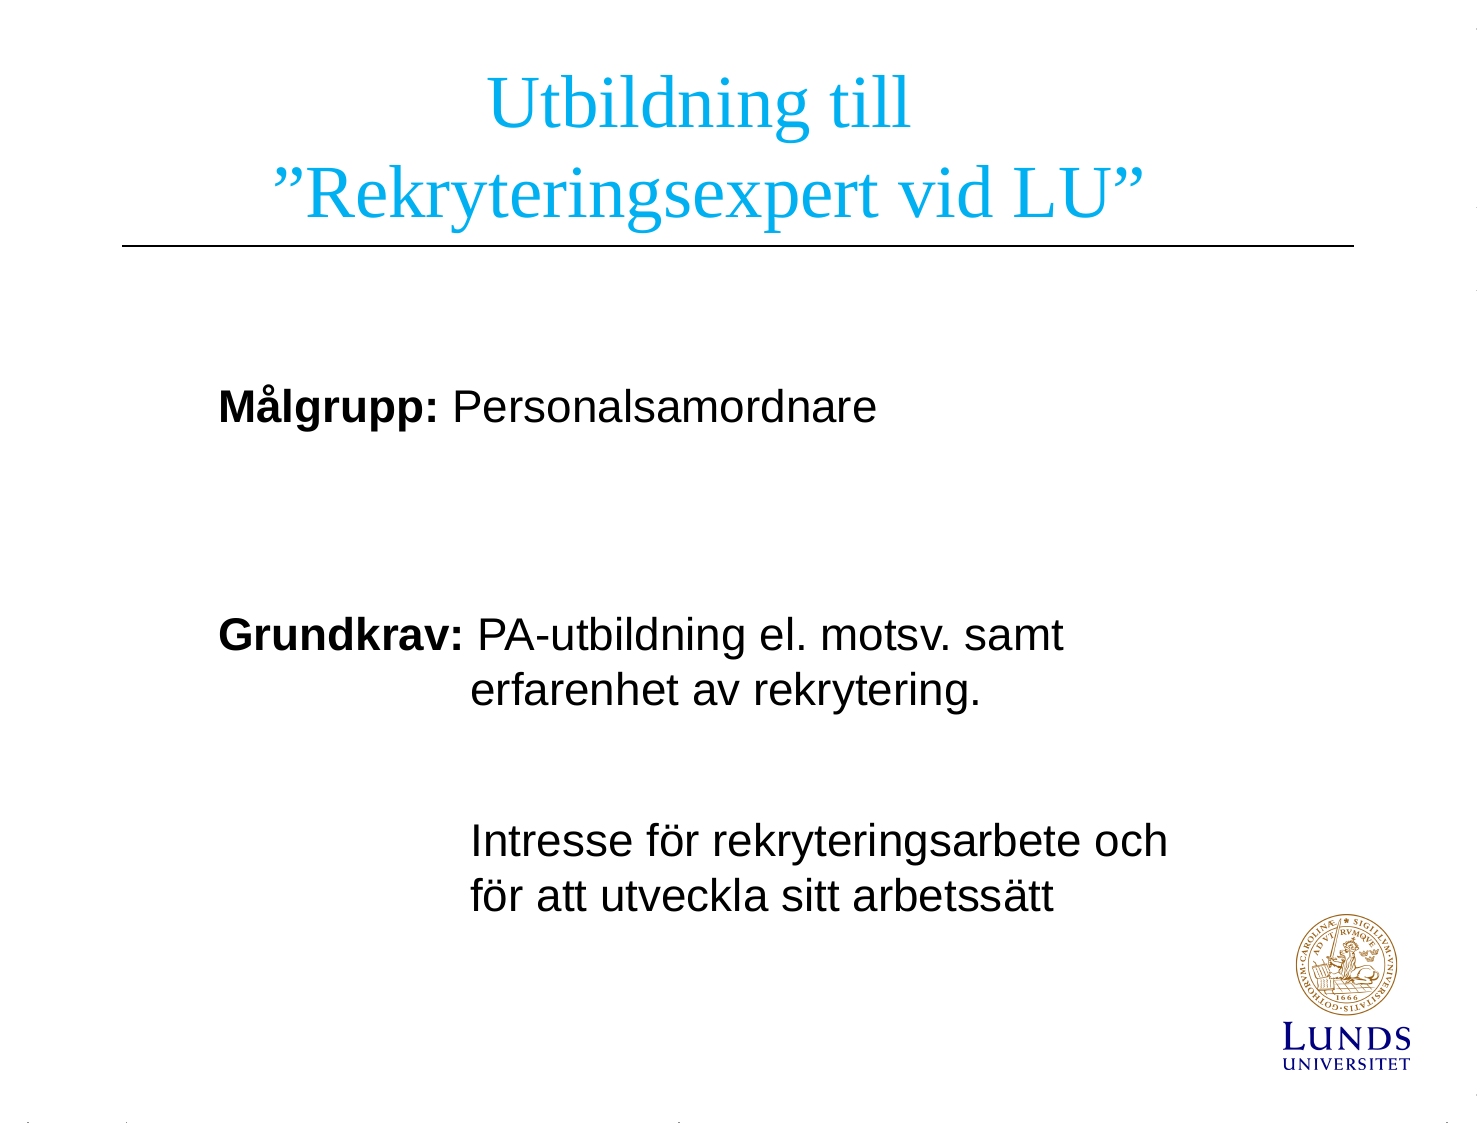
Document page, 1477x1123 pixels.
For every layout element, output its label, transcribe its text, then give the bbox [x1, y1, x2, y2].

title Utbildning till ”Rekryteringsexpert vid LU” [81, 64, 1337, 241]
subtitle Målgrupp: Personalsamordnare Grundkrav: PA-utbildning el. motsv. samt erfarenhet av rekrytering. Intresse för rekryteringsarbete och för att utveckla sitt arbetssätt [203, 293, 1238, 1055]
picture [1283, 914, 1410, 1070]
